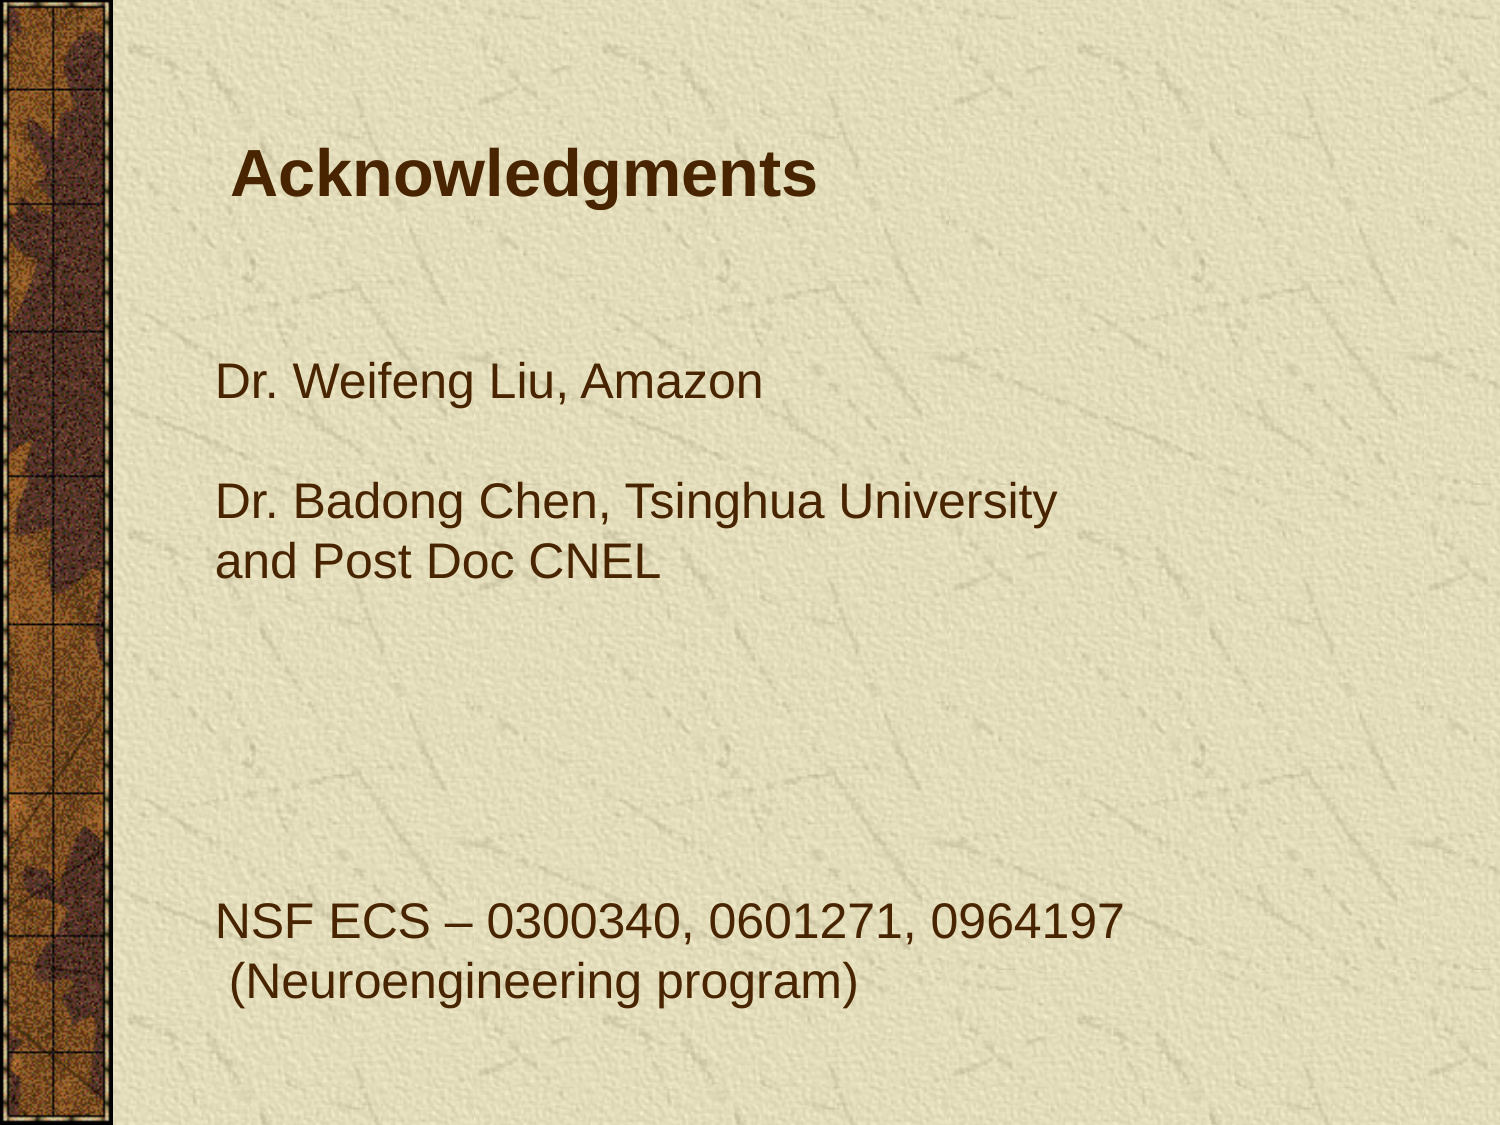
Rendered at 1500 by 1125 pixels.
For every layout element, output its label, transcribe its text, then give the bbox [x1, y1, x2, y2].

picture [0, 0, 1500, 1125]
text_box Dr. Weifeng Liu, Amazon Dr. Badong Chen, Tsinghua University and Post Doc CNEL NSF ECS – 0300340, 0601271, 0964197 (Neuroengineering program) [199, 341, 1159, 1077]
text_box Acknowledgments [215, 122, 835, 218]
